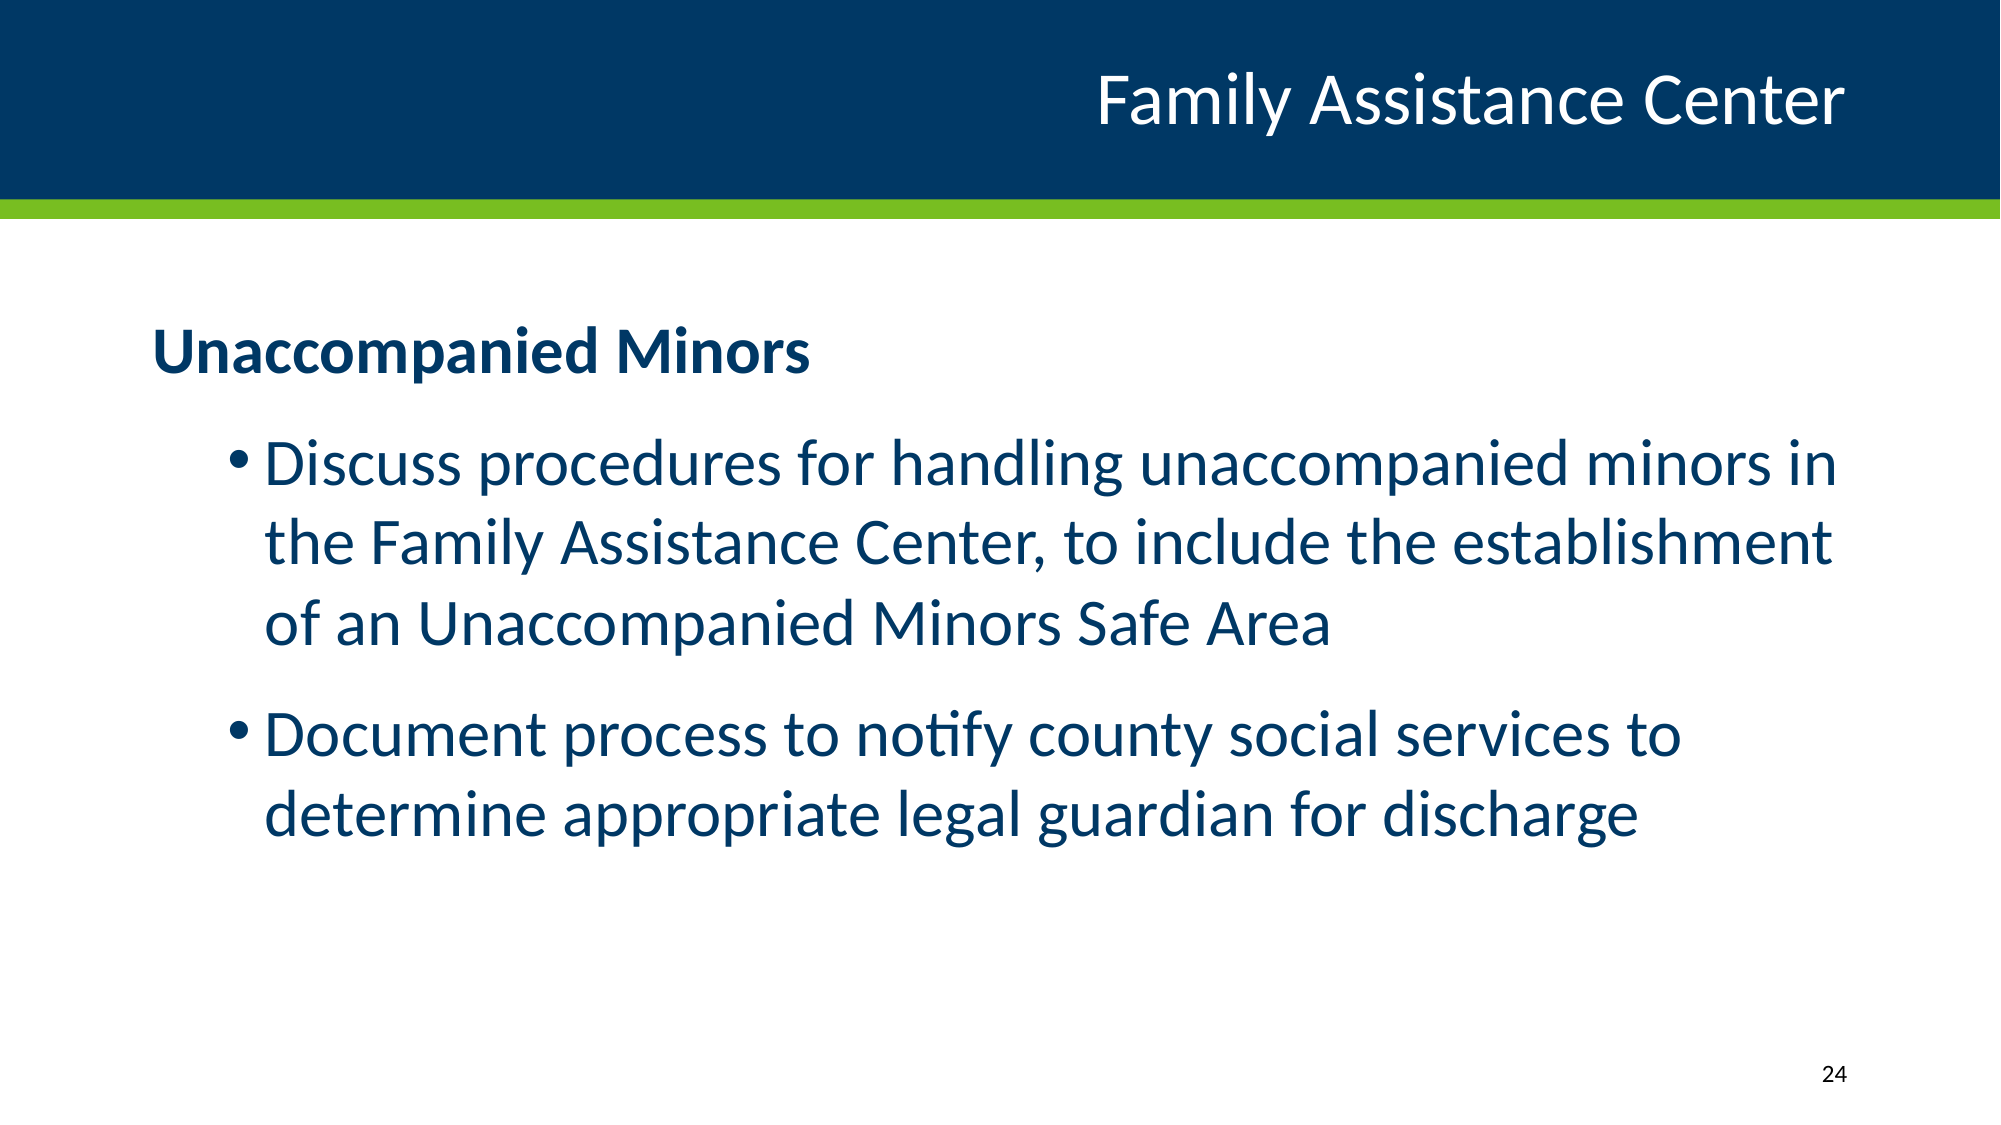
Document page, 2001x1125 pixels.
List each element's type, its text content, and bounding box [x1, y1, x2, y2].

title Family Assistance Center [137, 24, 1863, 175]
list Unaccompanied Minors Discuss procedures for handling unaccompanied minors in the Family Assistance Center, to include the establishment of an Unaccompanied Minors Safe Area Document process to notify county social services to determine appropriate legal guardian for discharge [137, 299, 1863, 1014]
slide_number 24 [1622, 1042, 1863, 1103]
